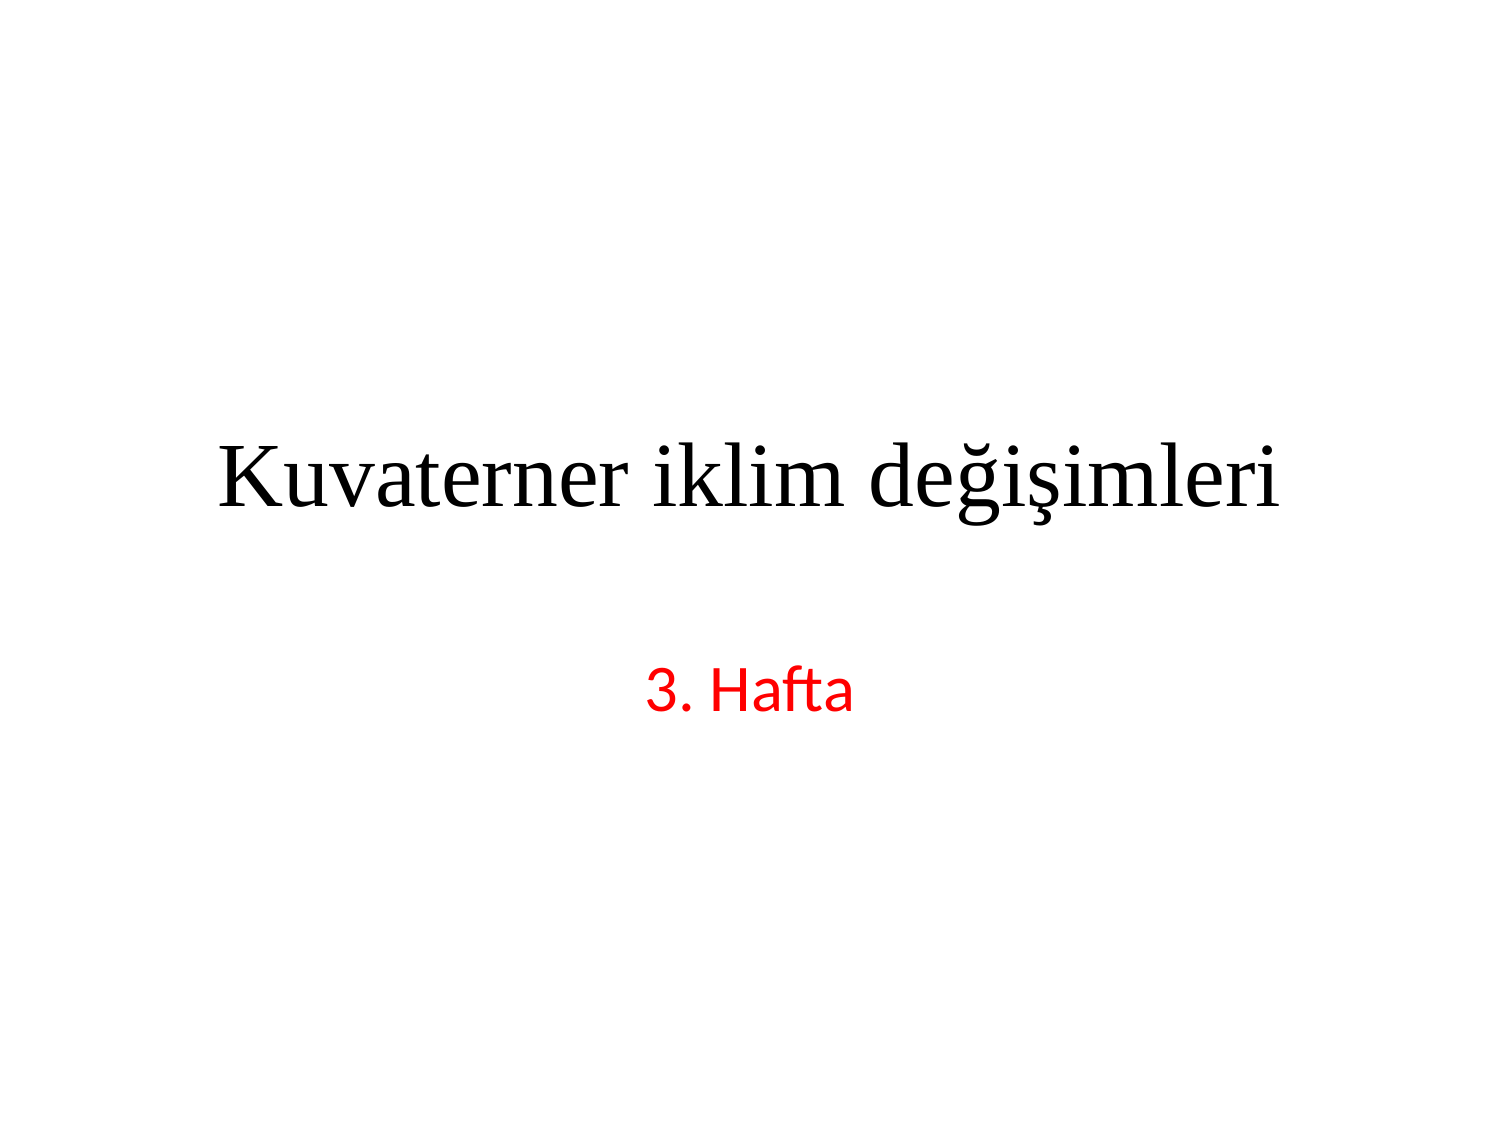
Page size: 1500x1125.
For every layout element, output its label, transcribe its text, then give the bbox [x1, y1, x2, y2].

title Kuvaterner iklim değişimleri [112, 349, 1388, 591]
subtitle 3. Hafta [225, 637, 1275, 925]
